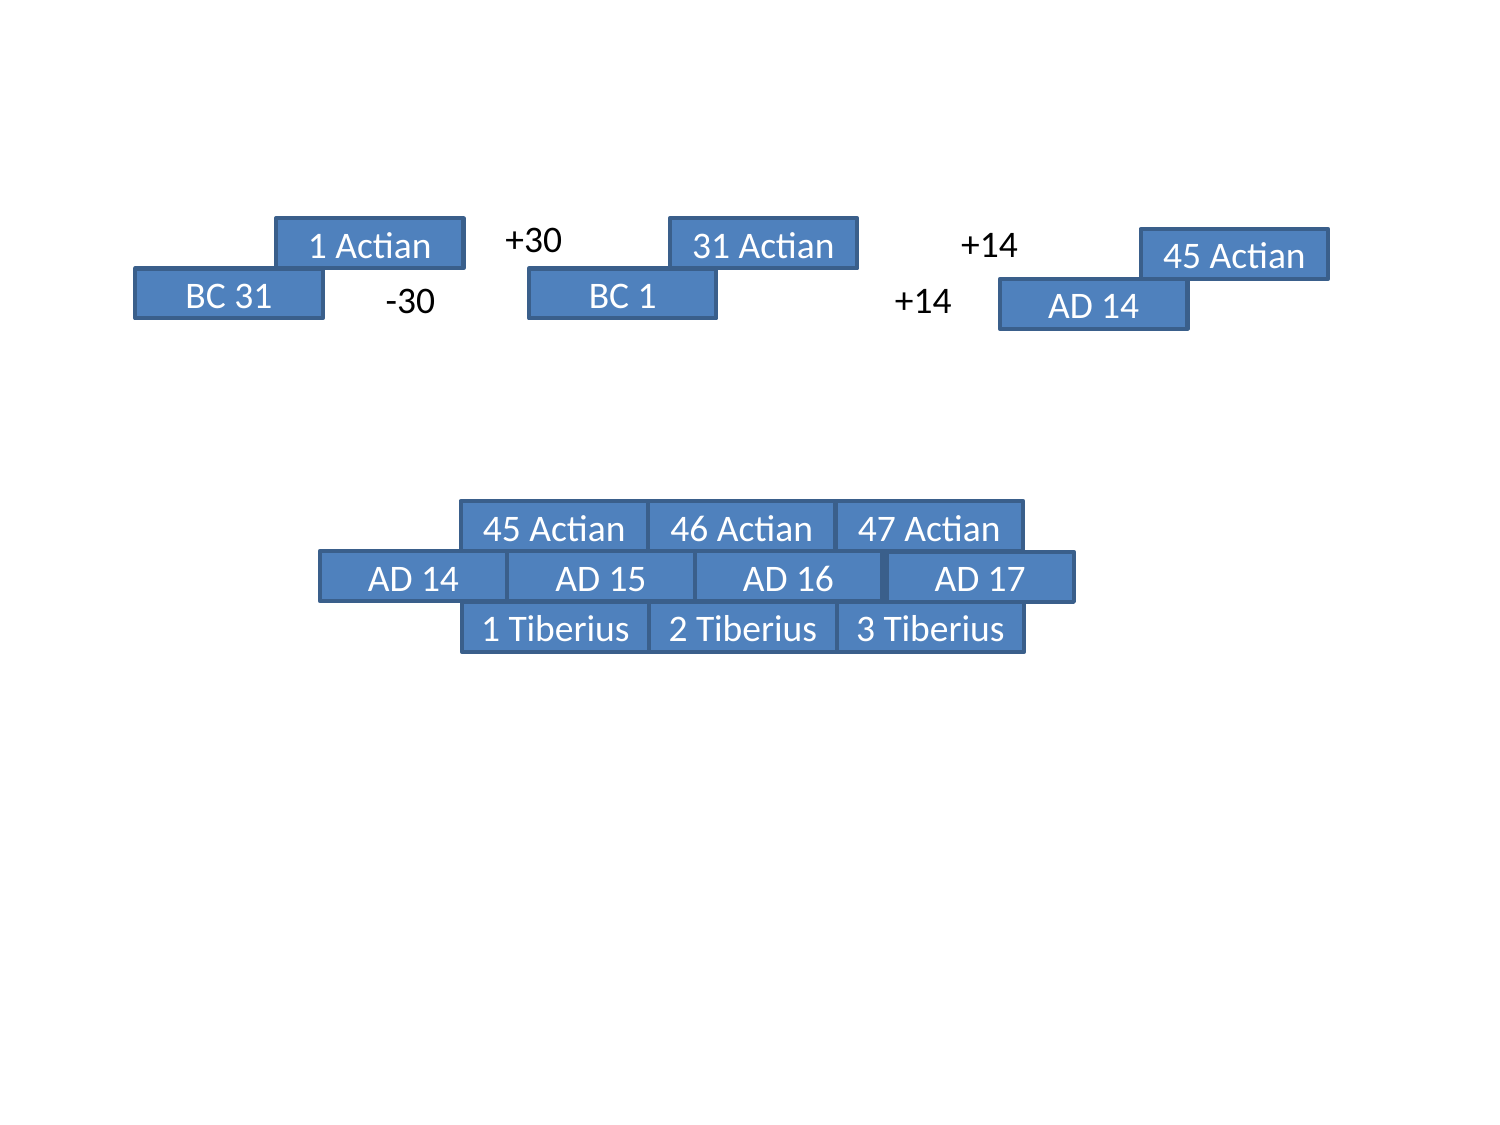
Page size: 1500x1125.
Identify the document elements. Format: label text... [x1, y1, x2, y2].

text_box +14 [946, 213, 1067, 273]
text_box AD 14 [318, 549, 505, 603]
text_box AD 17 [884, 550, 1076, 604]
text_box 2 Tiberius [647, 600, 835, 654]
text_box 46 Actian [646, 499, 834, 553]
text_box BC 1 [527, 266, 718, 320]
text_box BC 31 [133, 266, 325, 320]
text_box 47 Actian [834, 499, 1025, 553]
text_box AD 14 [998, 277, 1190, 331]
text_box AD 15 [505, 549, 693, 600]
text_box +14 [880, 268, 1000, 329]
text_box +30 [490, 207, 611, 268]
text_box 31 Actian [668, 216, 859, 270]
text_box 3 Tiberius [835, 600, 1026, 654]
text_box AD 16 [693, 549, 884, 600]
text_box 1 Tiberius [460, 600, 647, 654]
text_box 45 Actian [1139, 227, 1330, 281]
text_box -30 [370, 268, 491, 329]
text_box 1 Actian [274, 216, 466, 270]
text_box 45 Actian [459, 499, 646, 553]
